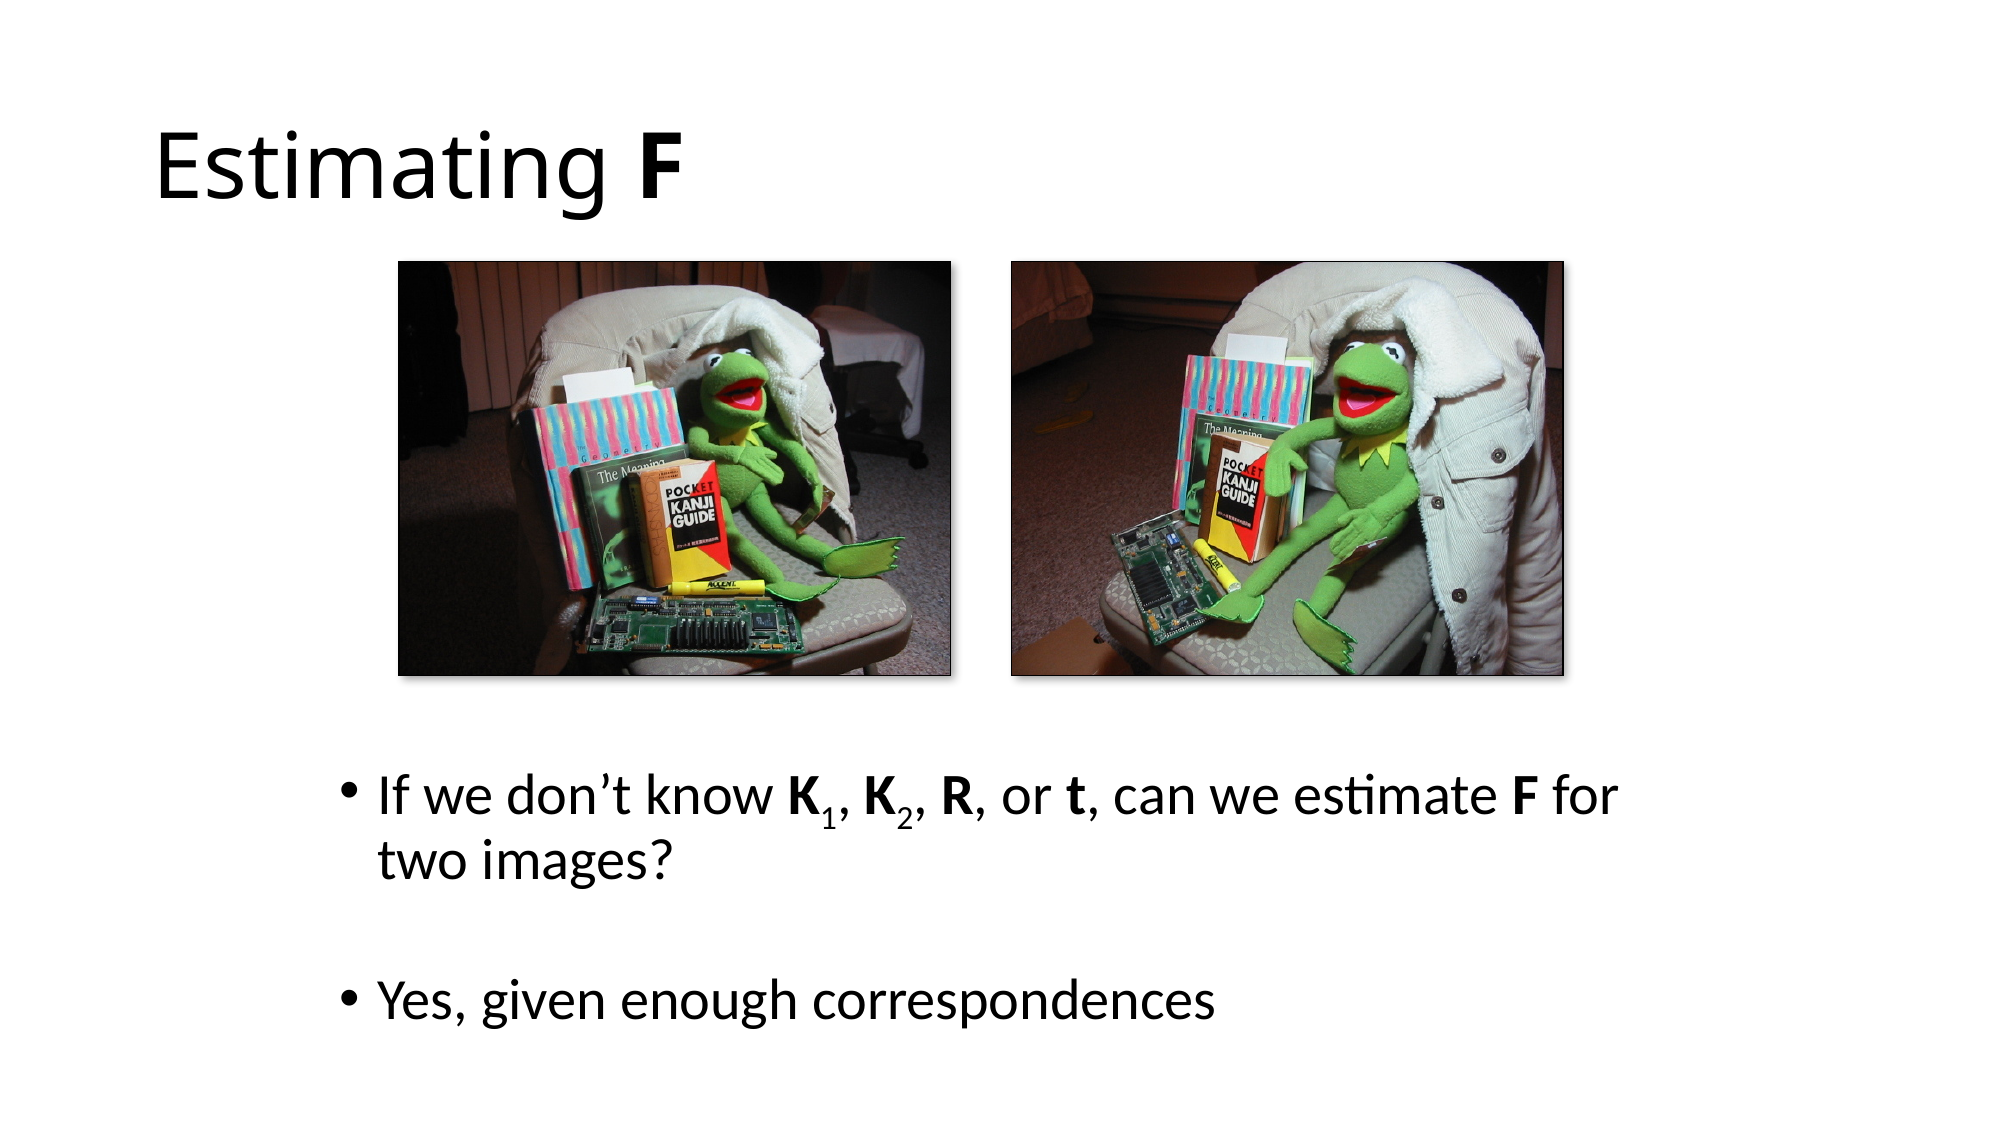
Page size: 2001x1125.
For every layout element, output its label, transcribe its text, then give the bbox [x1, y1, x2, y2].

list If we don’t know K1, K2, R, or t, can we estimate F for two images? Yes, given enough correspondences [324, 750, 1675, 1118]
picture [1012, 262, 1563, 675]
title Estimating F [137, 59, 1863, 278]
picture [399, 262, 950, 675]
